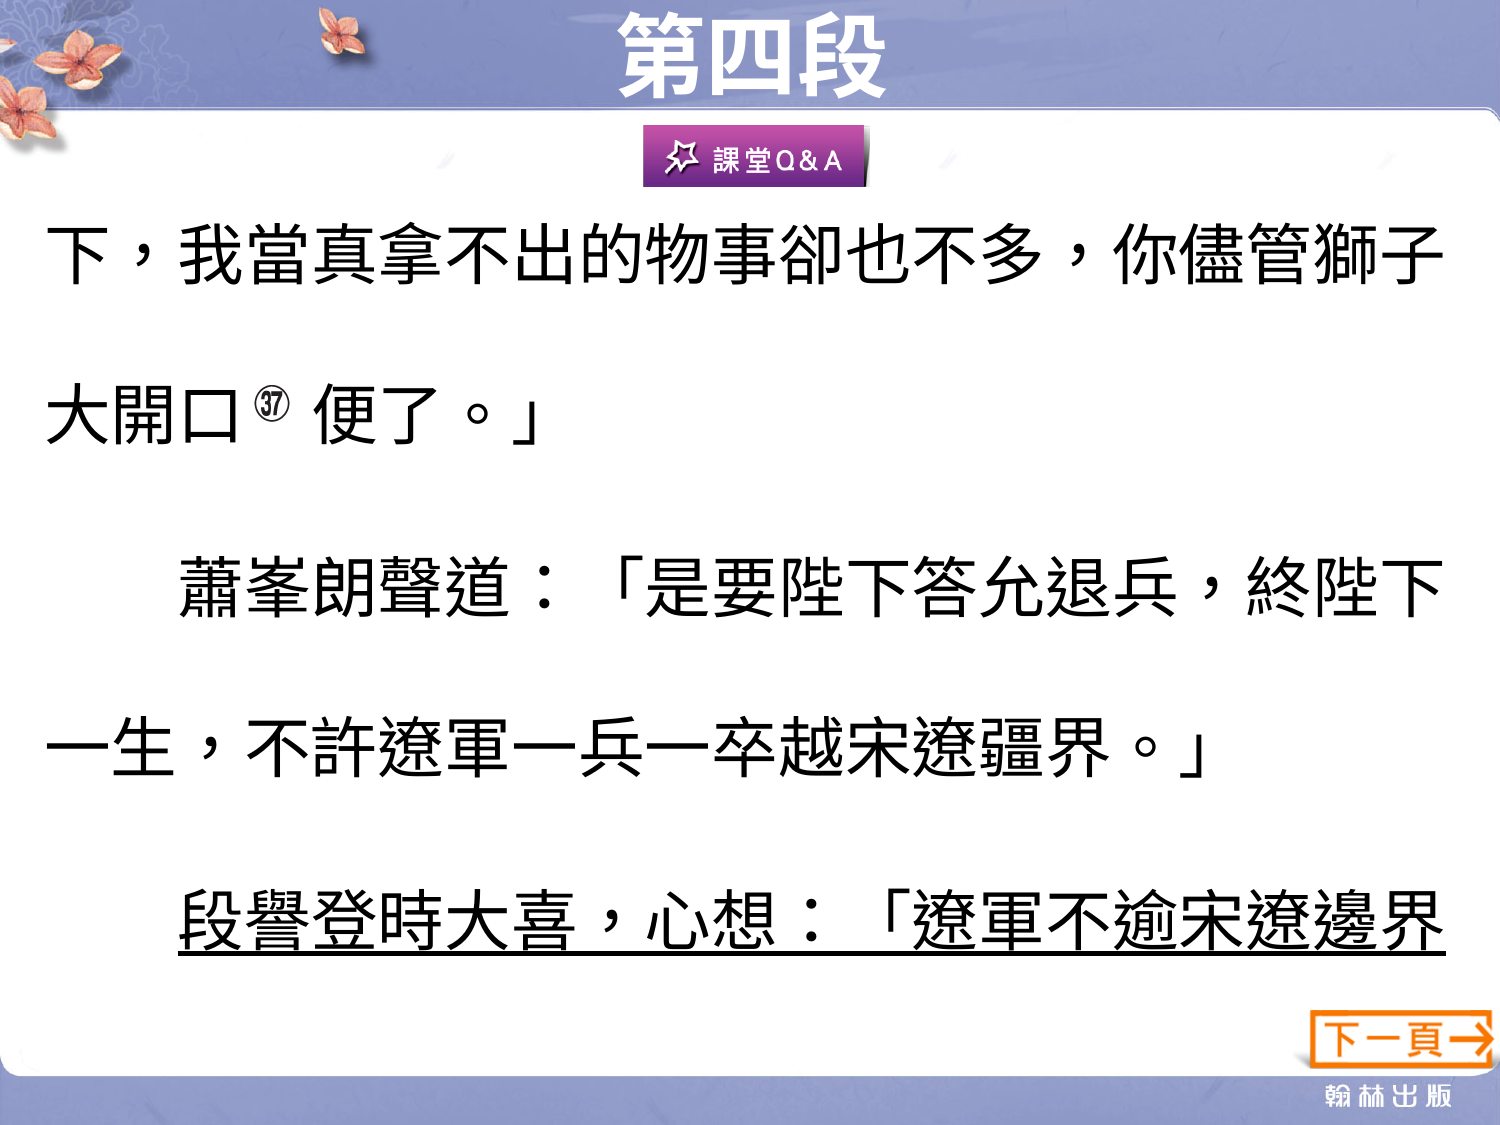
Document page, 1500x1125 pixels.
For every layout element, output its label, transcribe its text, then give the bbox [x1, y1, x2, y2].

picture [643, 125, 870, 187]
text_box 下，我當真拿不出的物事卻也不多，你儘管獅子大開口 便了。」 蕭峯朗聲道：「是要陛下答允退兵，終陛下一生，不許遼軍一兵一卒越宋遼疆界。」 段譽登時大喜，心想：「遼軍不逾宋遼邊界 [29, 125, 1471, 839]
picture [241, 373, 299, 430]
text_box 第四段 [76, 0, 1427, 125]
picture [0, 0, 1500, 1125]
